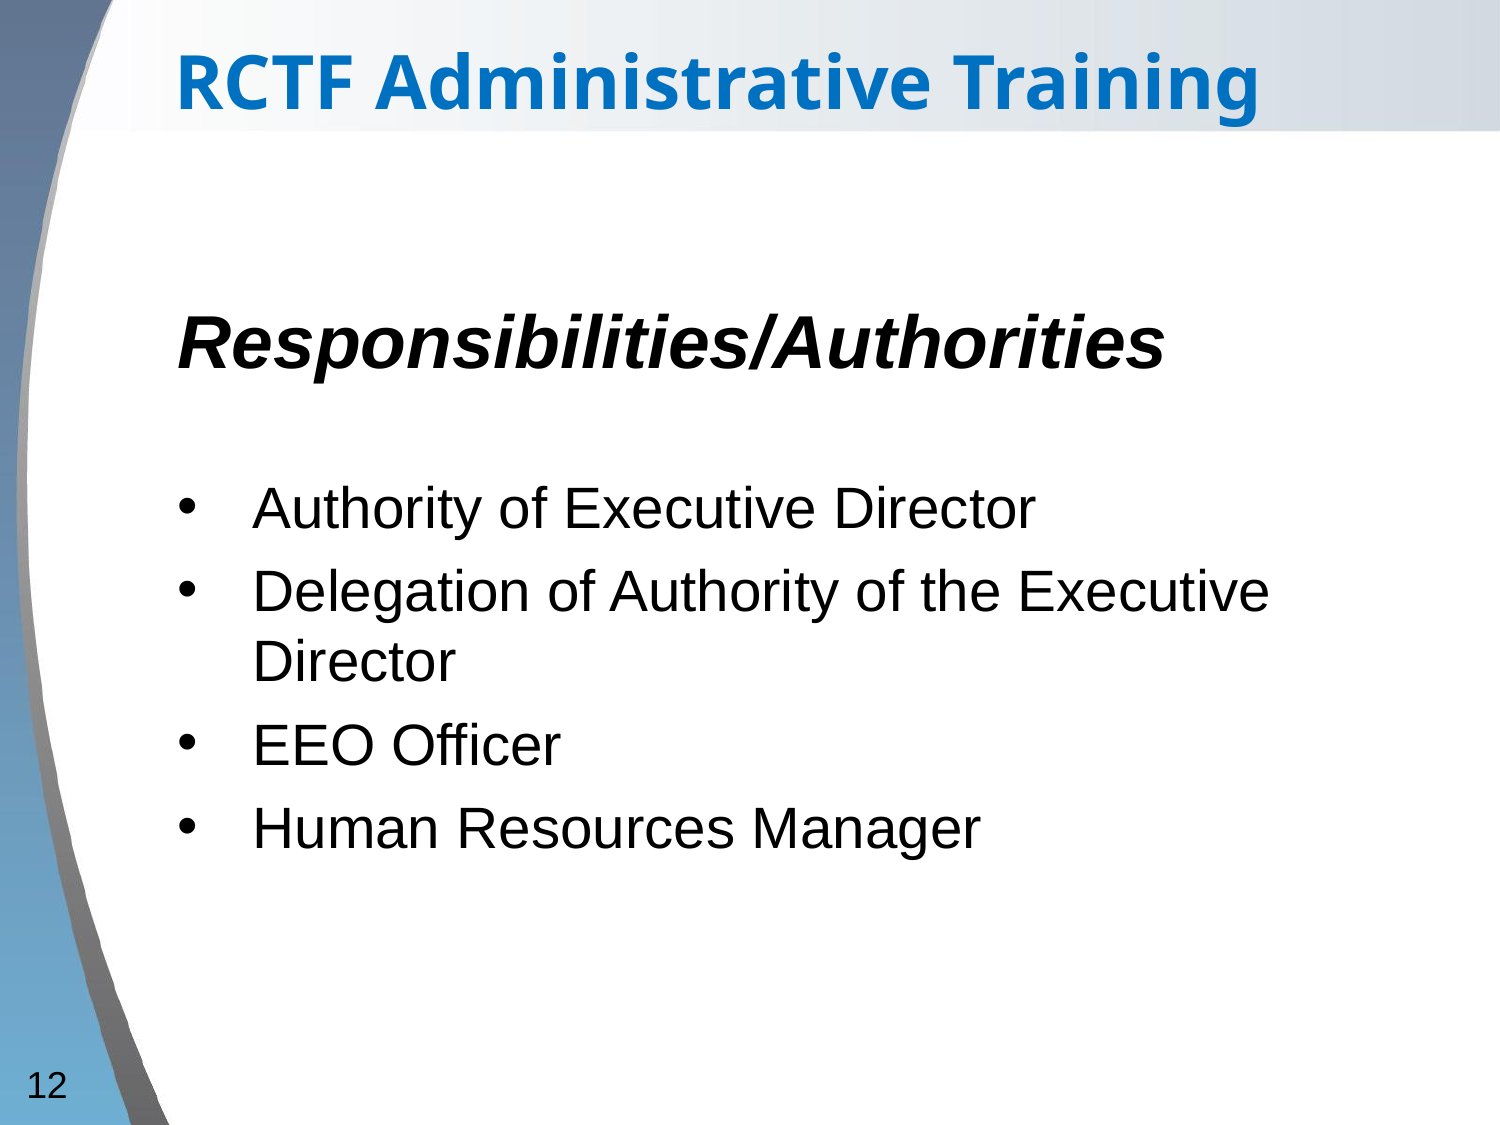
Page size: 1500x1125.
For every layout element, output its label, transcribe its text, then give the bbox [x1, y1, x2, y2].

picture [0, 0, 1500, 1125]
list Responsibilities/Authorities Authority of Executive Director Delegation of Authority of the Executive Director EEO Officer Human Resources Manager [162, 174, 1398, 1054]
text_box RCTF Administrative Training [87, 24, 1350, 134]
text_box 12 [11, 1053, 88, 1115]
